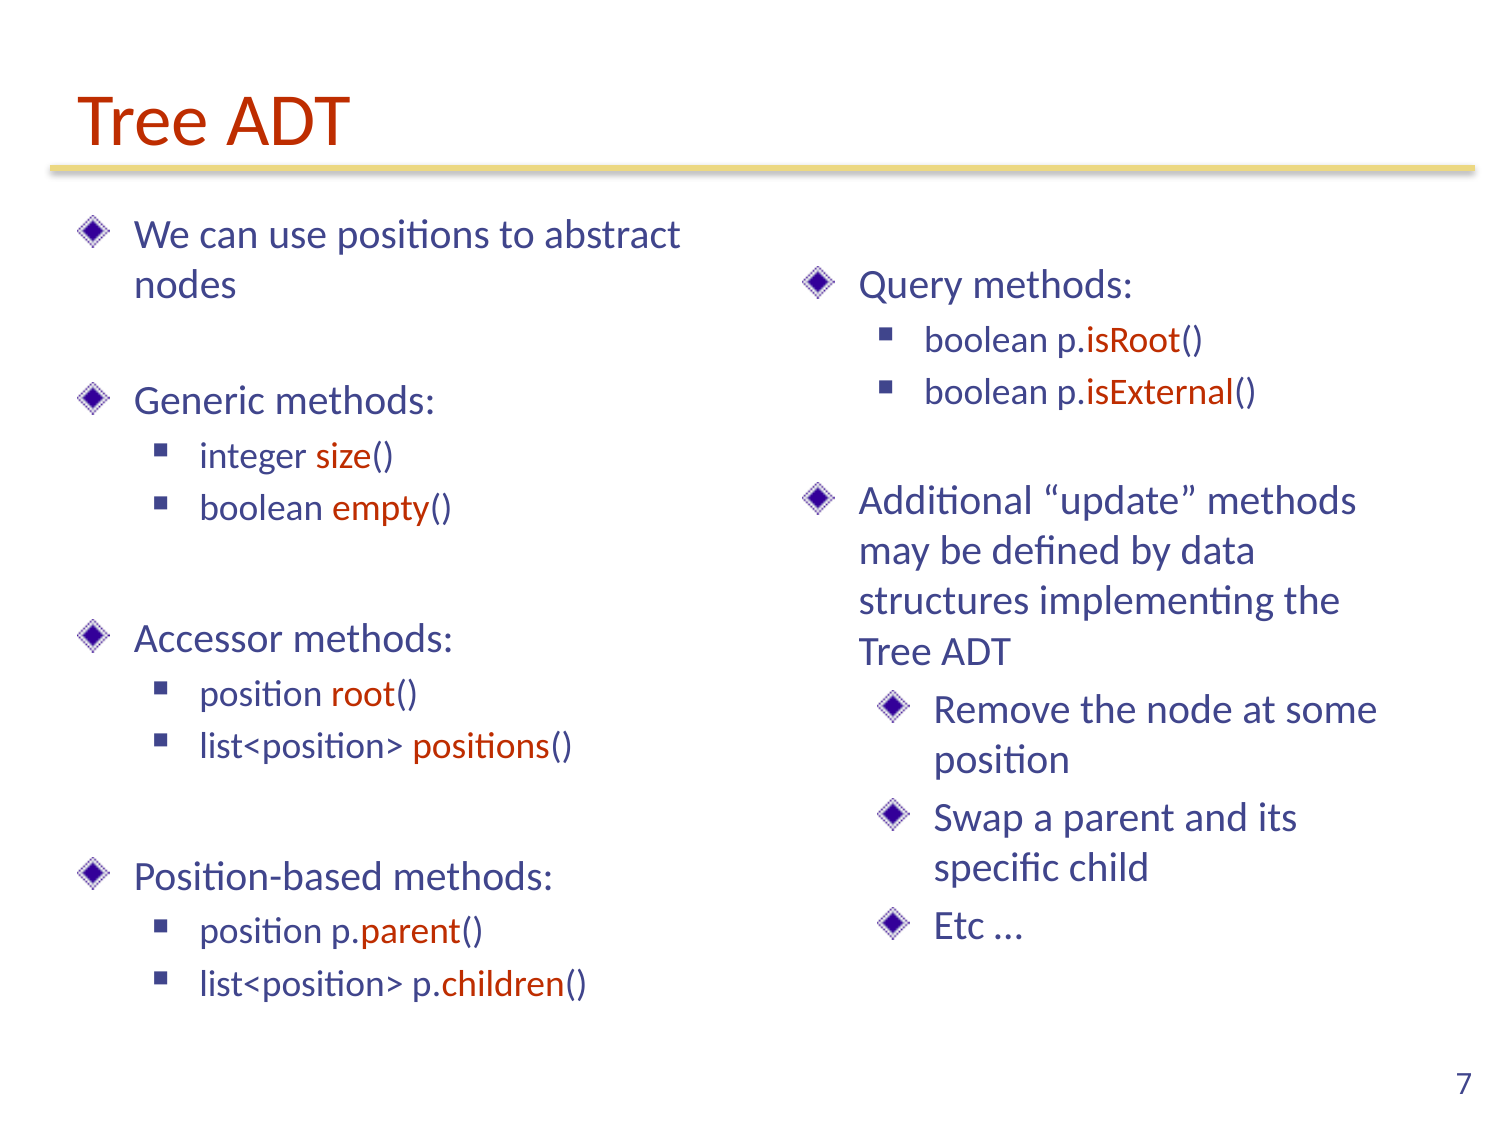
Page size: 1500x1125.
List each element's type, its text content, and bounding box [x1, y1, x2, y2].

picture [802, 482, 835, 515]
picture [802, 266, 835, 299]
picture [877, 690, 910, 723]
picture [77, 857, 110, 890]
picture [77, 619, 110, 653]
text_box Query methods: boolean p.isRoot() boolean p.isExternal() Additional “update” methods may be defined by data structures implementing the Tree ADT Remove the node at some position Swap a parent and its specific child Etc … [787, 249, 1400, 1013]
picture [77, 382, 110, 415]
slide_number 7 [1175, 1037, 1488, 1113]
picture [77, 215, 110, 248]
picture [877, 907, 910, 940]
list We can use positions to abstract nodes Generic methods: integer size() boolean empty() Accessor methods: position root() list<position> positions() Position-based methods: position p.parent() list<position> p.children() [62, 198, 726, 1063]
picture [877, 798, 910, 831]
title Tree ADT [62, 49, 1463, 168]
